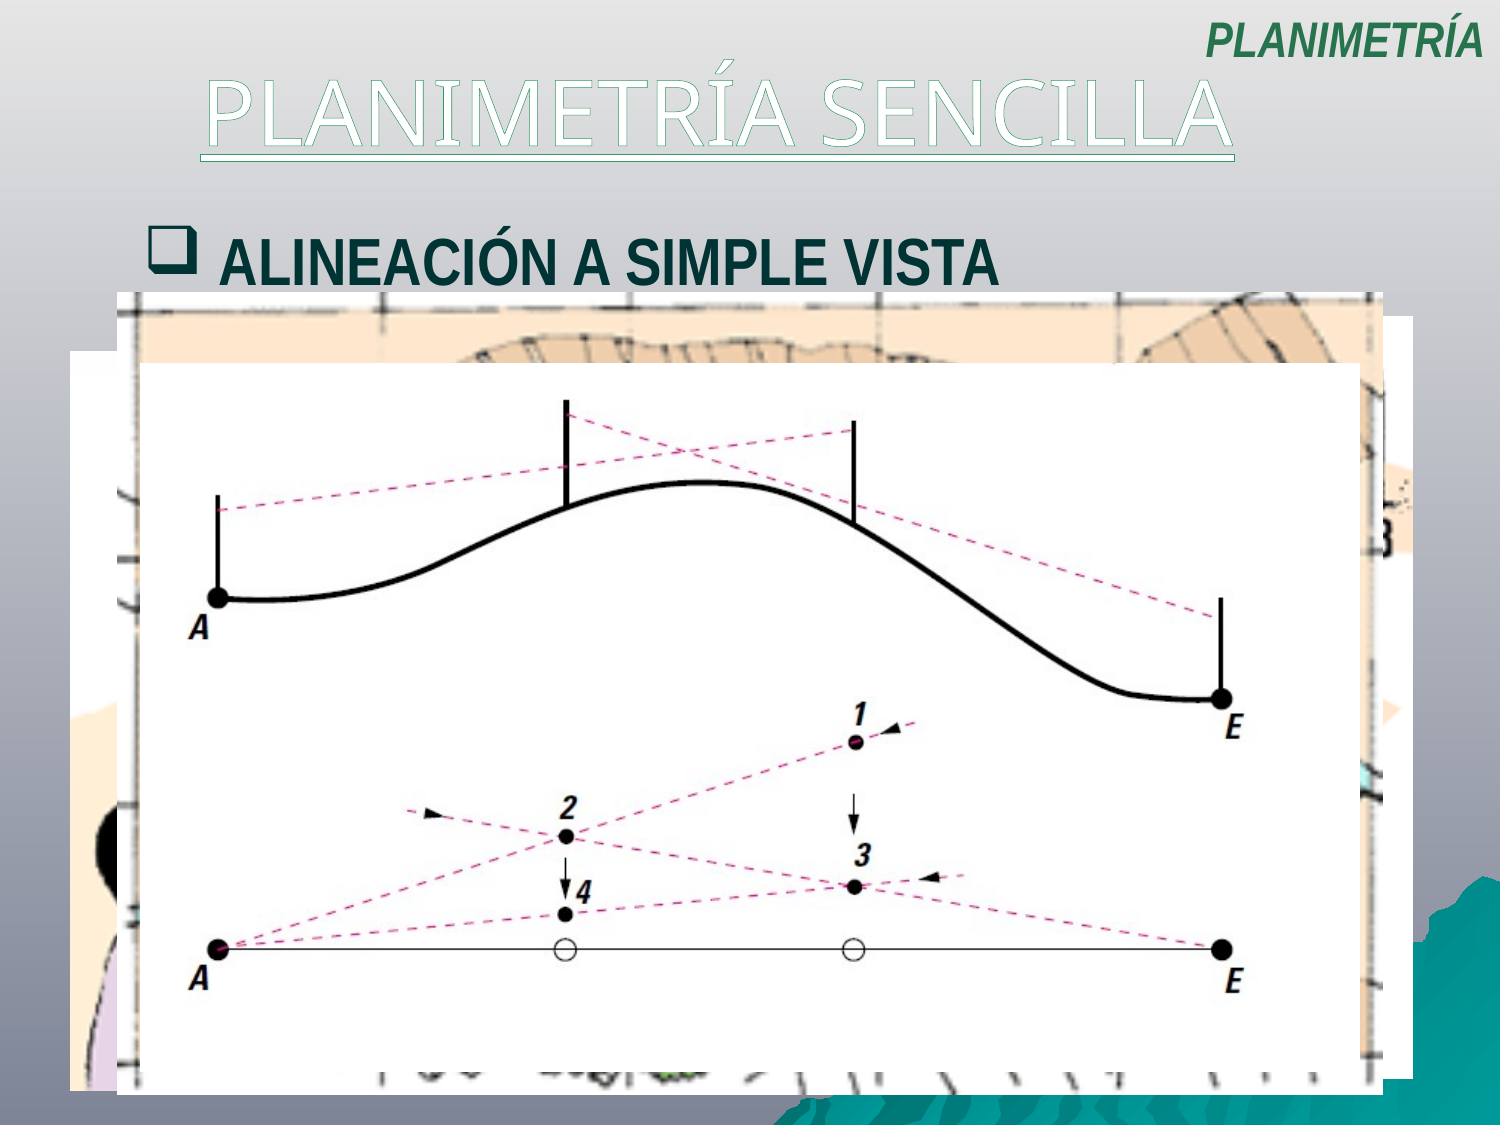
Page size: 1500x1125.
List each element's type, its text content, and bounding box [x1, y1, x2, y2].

text_box ALINEACIÓN A SIMPLE VISTA [128, 210, 1500, 306]
picture [70, 292, 1413, 1095]
text_box PLANIMETRÍA SENCILLA [185, 46, 1249, 172]
text_box PLANIMETRÍA [410, 0, 1500, 75]
